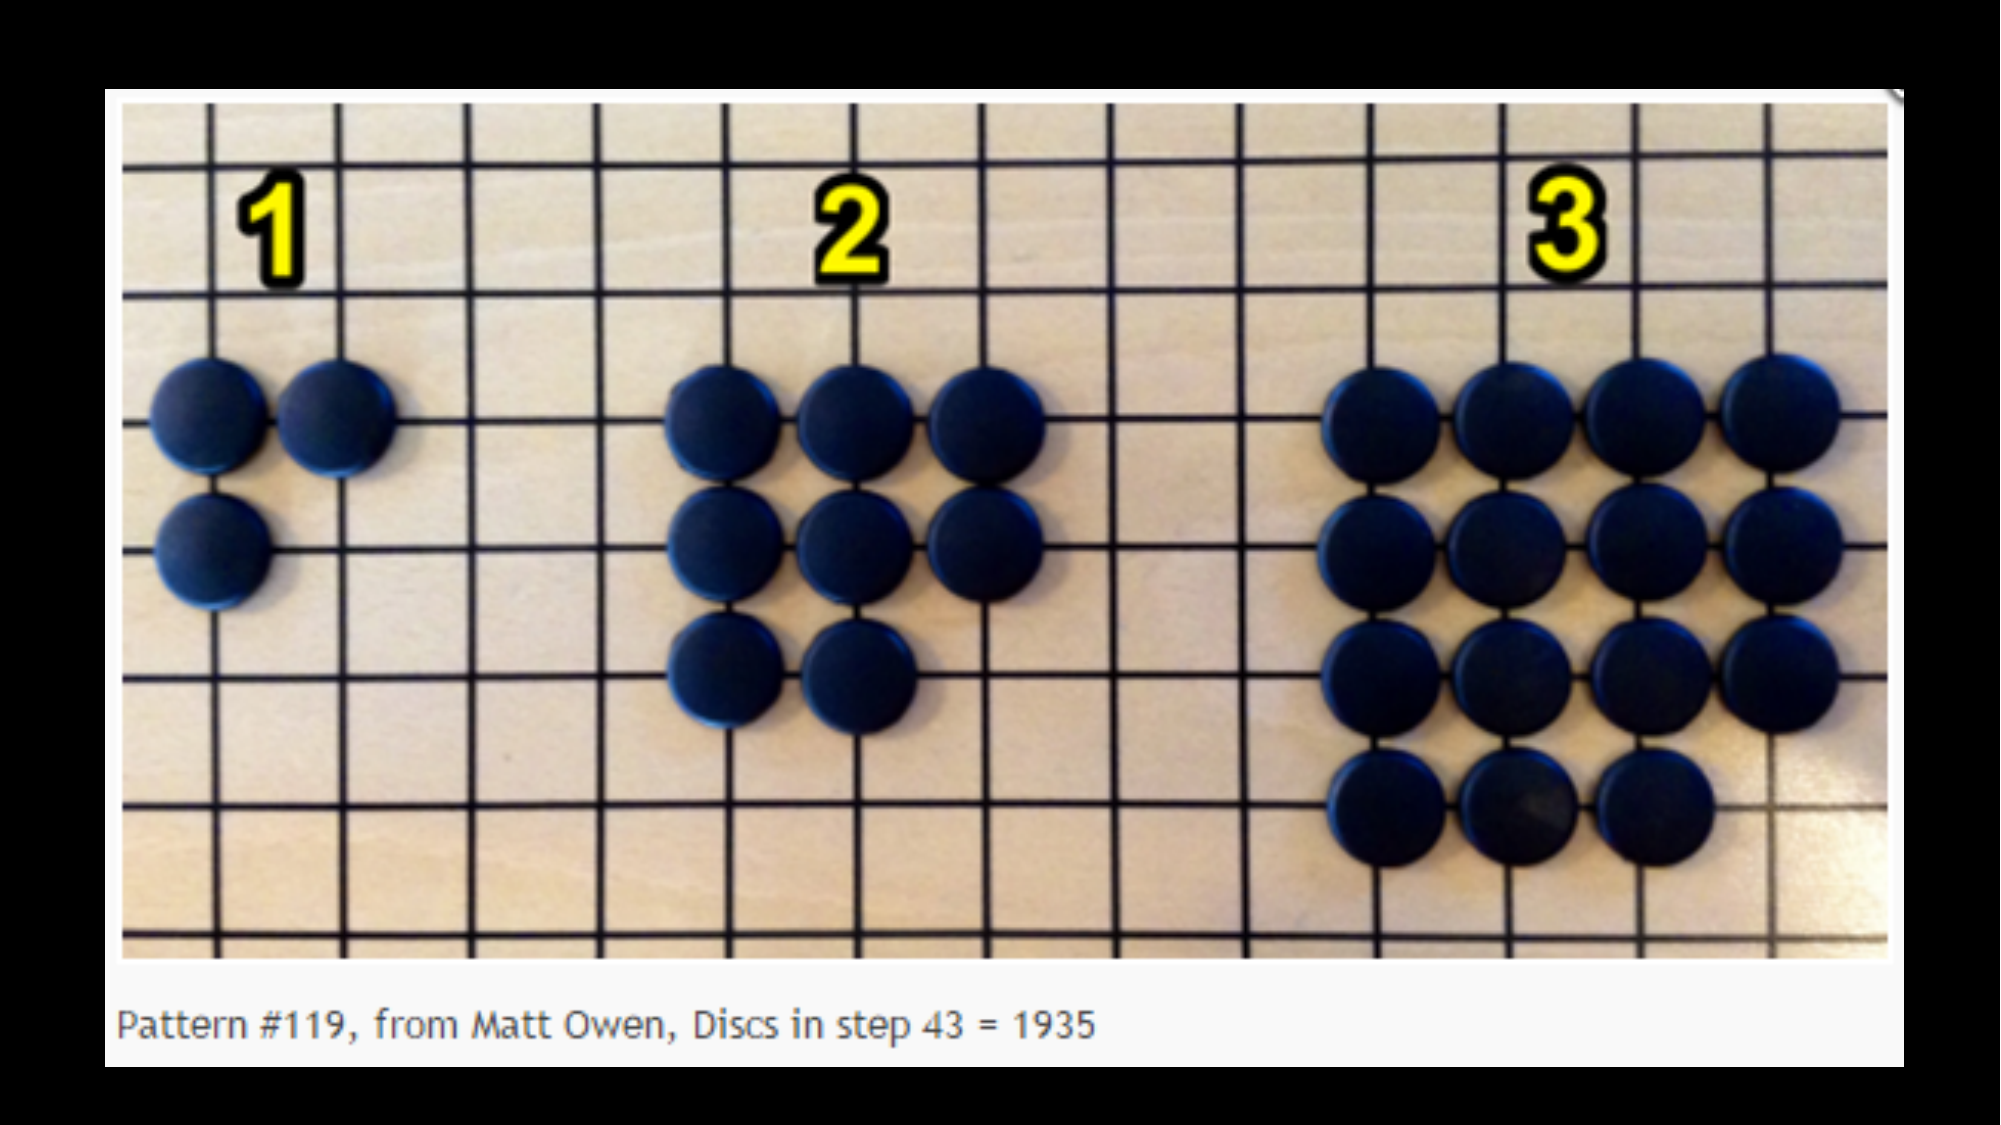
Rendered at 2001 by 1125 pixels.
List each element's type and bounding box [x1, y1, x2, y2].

picture [105, 89, 1904, 1067]
